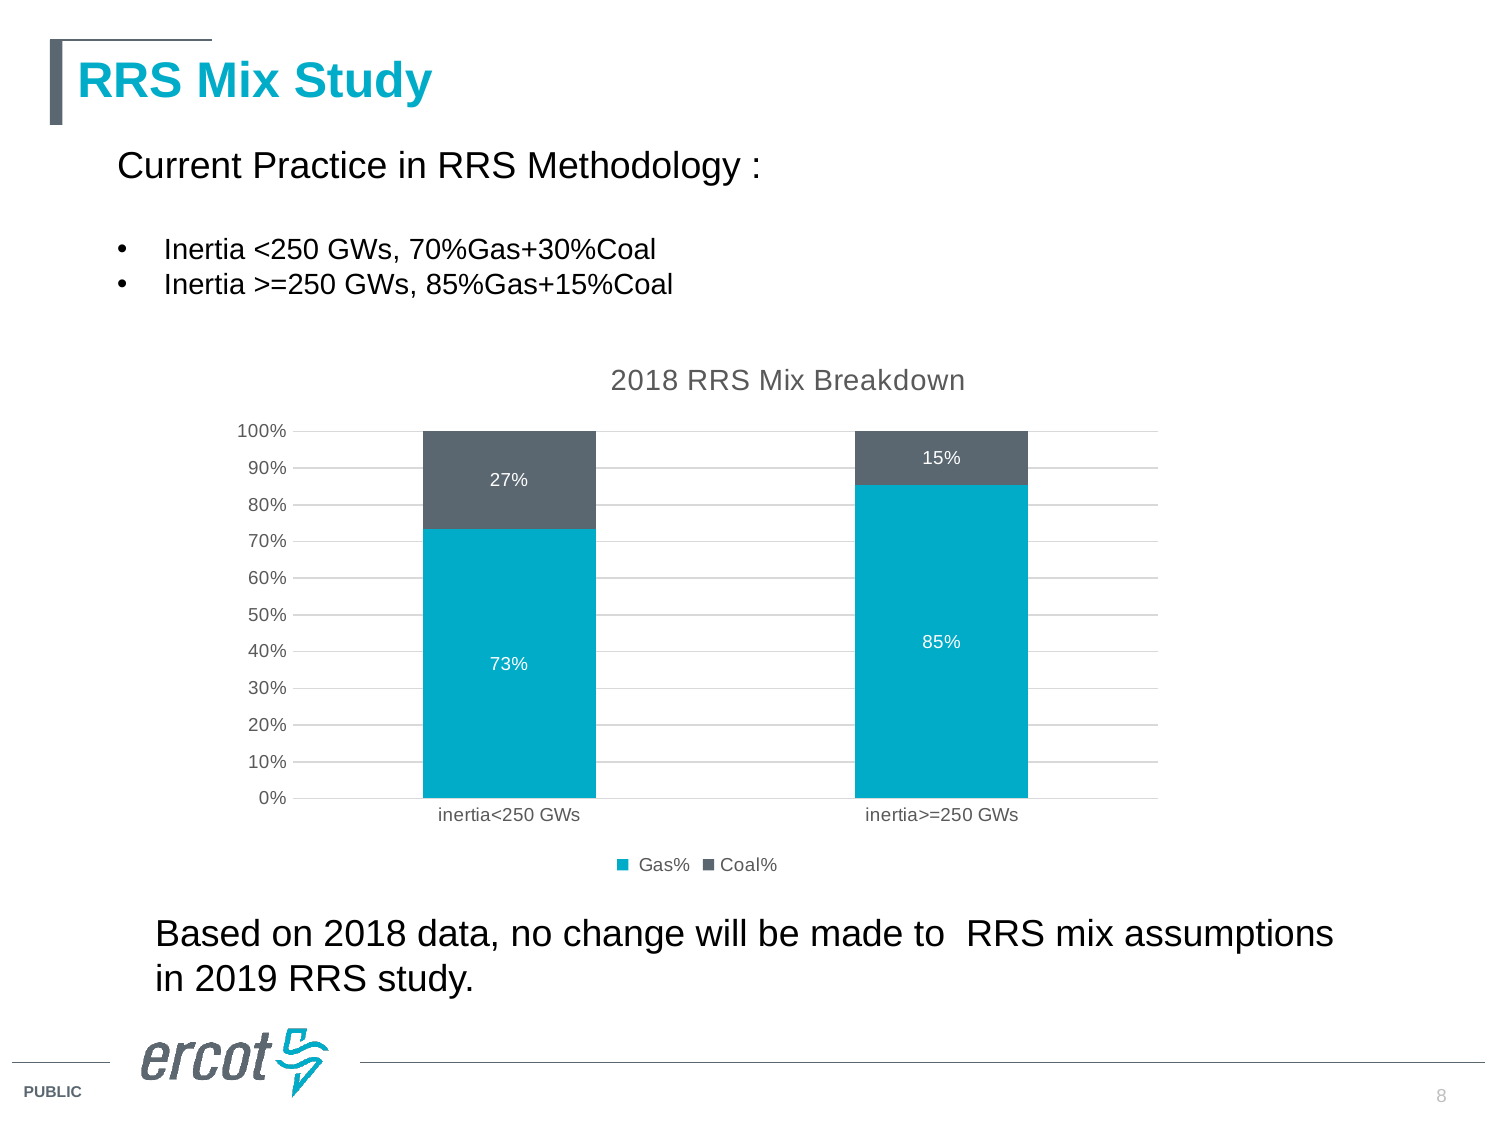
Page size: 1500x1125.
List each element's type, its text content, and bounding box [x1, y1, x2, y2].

picture [137, 1024, 332, 1100]
chart [217, 340, 1178, 883]
title RRS Mix Study [62, 39, 1450, 125]
text_box Current Practice in RRS Methodology : Inertia <250 GWs, 70%Gas+30%Coal Inertia >=250 GWs, 85%Gas+15%Coal [102, 133, 1337, 353]
text_box Based on 2018 data, no change will be made to RRS mix assumptions in 2019 RRS study. [140, 901, 1387, 1006]
